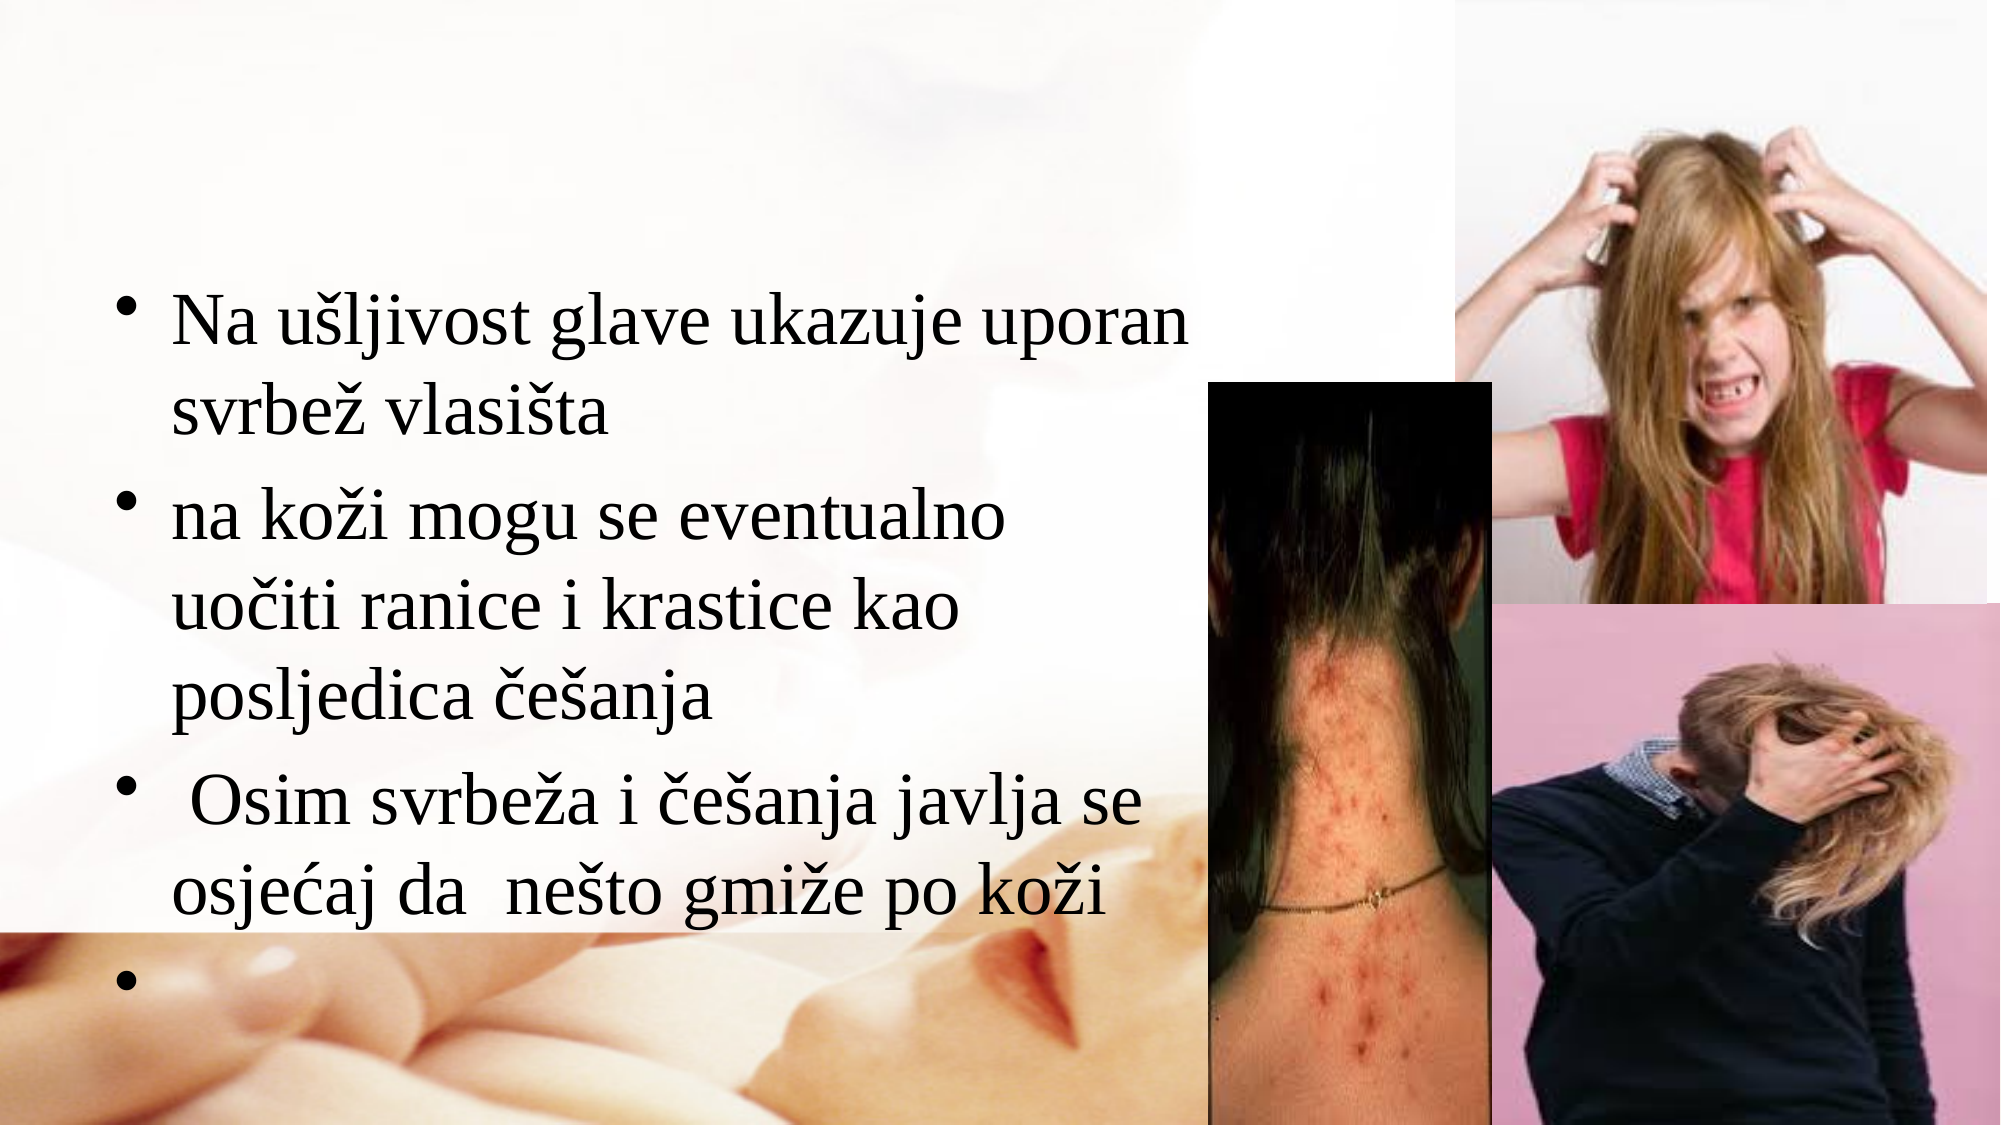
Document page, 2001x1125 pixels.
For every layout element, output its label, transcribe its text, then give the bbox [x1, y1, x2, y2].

picture [0, 0, 2001, 1125]
list Na ušljivost glave ukazuje uporan svrbež vlasišta na koži mogu se eventualno uočiti ranice i krastice kao posljedica češanja Osim svrbeža i češanja javlja se osjećaj da nešto gmiže po koži [99, 262, 1209, 1005]
